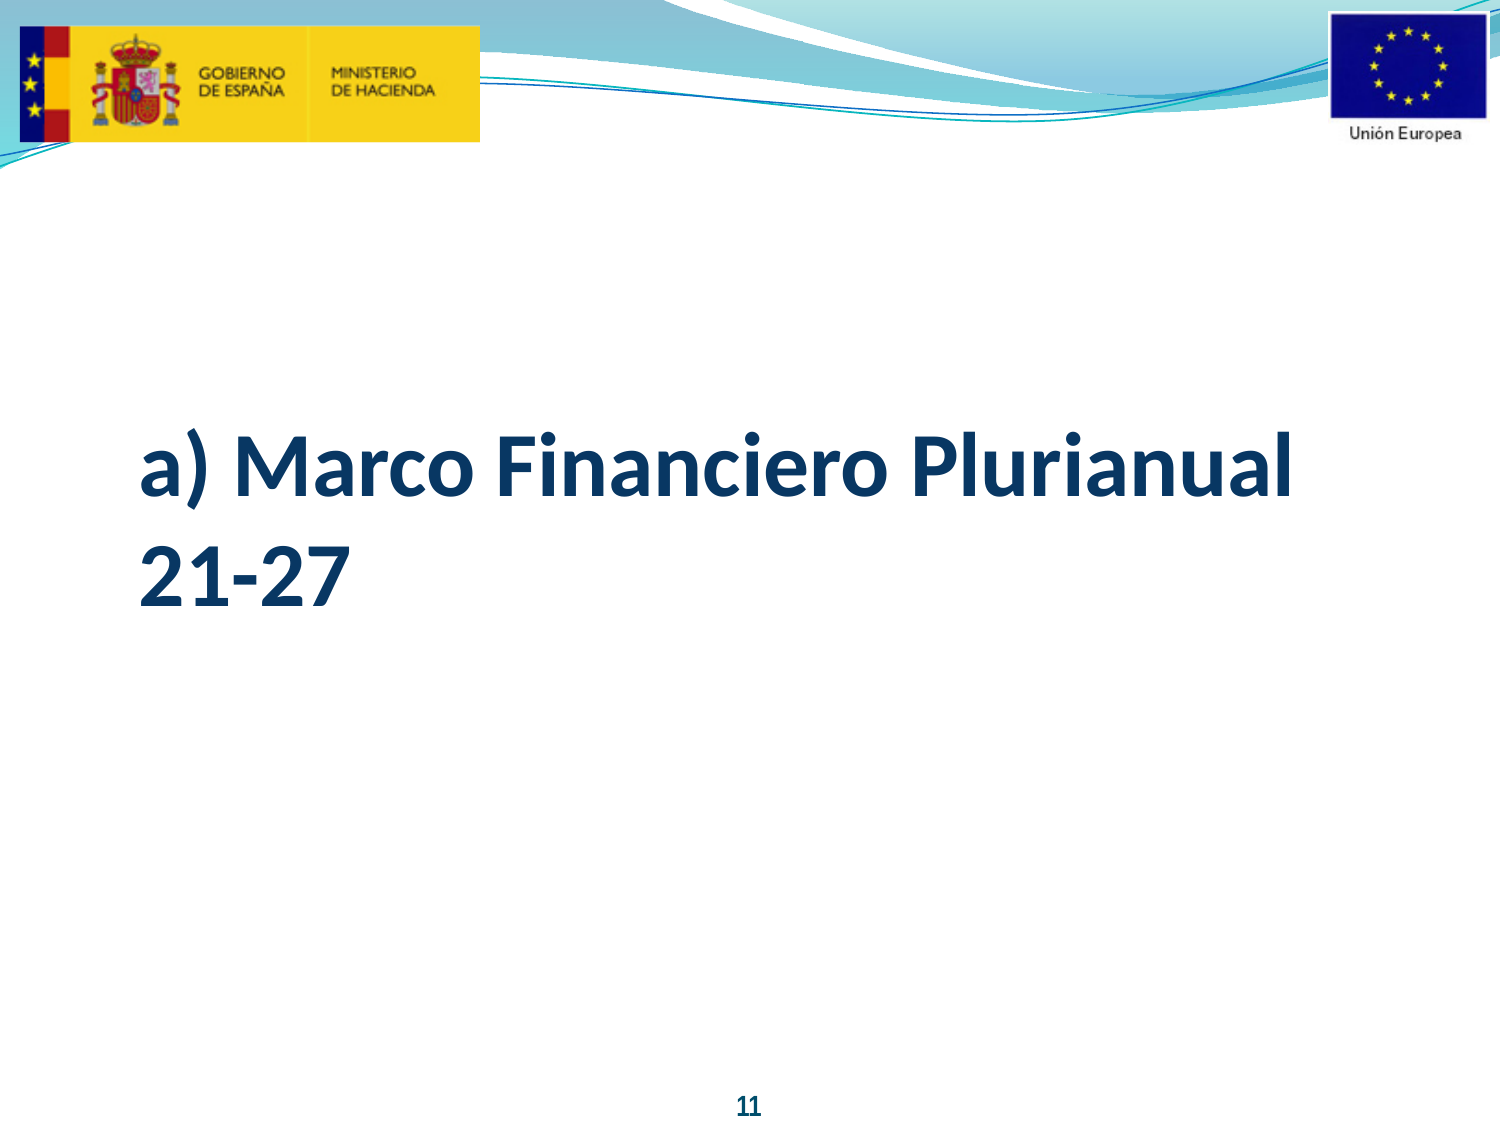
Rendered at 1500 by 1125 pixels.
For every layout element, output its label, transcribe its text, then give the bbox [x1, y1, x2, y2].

picture [19, 23, 480, 150]
list a) Marco Financiero Plurianual 21-27 [123, 397, 1447, 598]
slide_number 11 [690, 1075, 762, 1123]
picture [1328, 11, 1490, 145]
